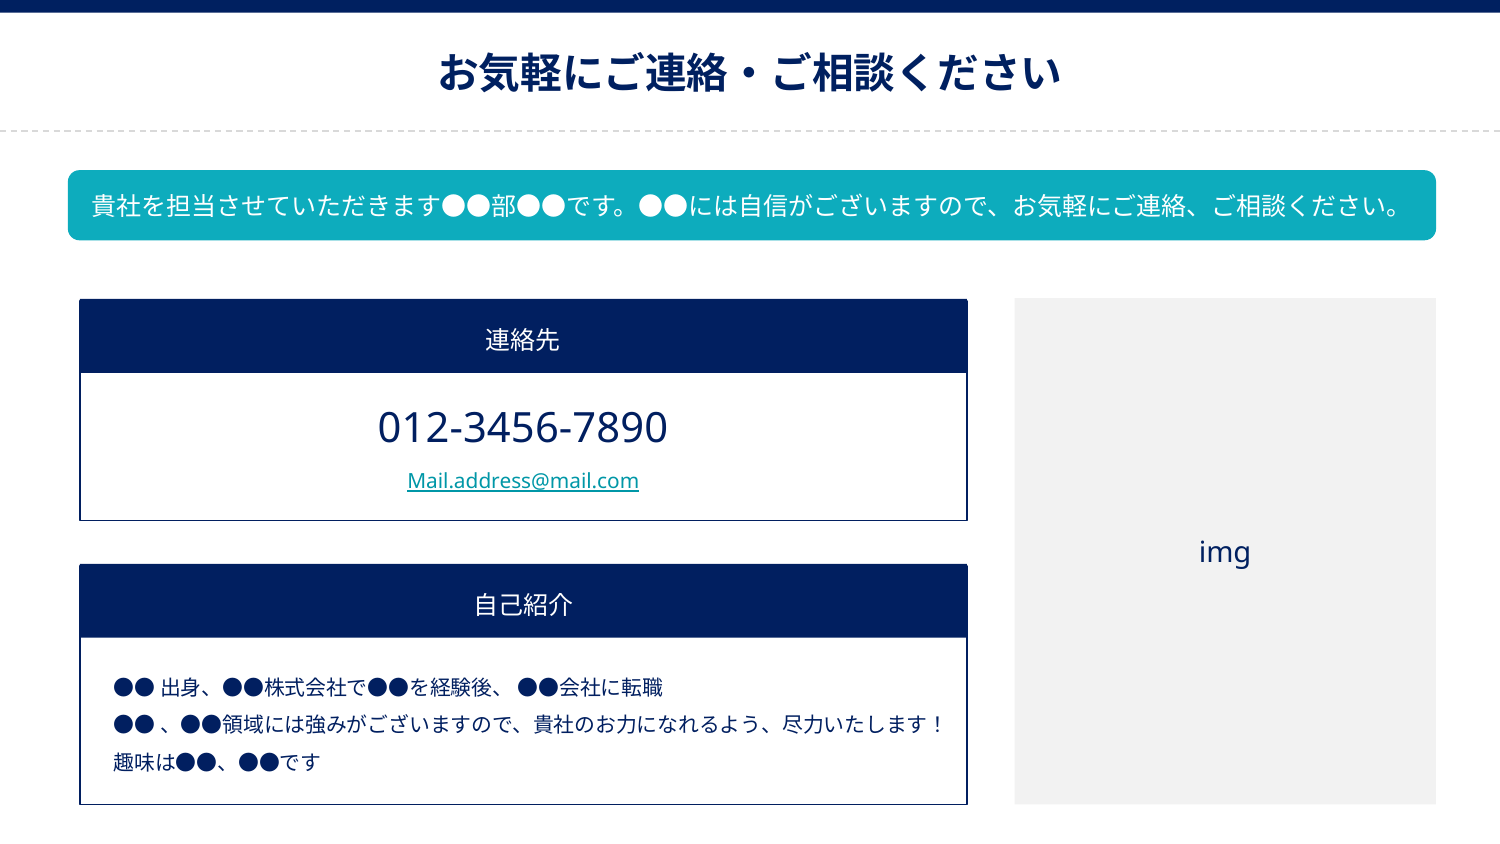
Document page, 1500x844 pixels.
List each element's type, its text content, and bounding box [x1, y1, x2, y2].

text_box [67, 169, 1437, 241]
text_box [1012, 296, 1438, 806]
text_box 連絡先 [470, 317, 576, 362]
text_box [0, 0, 1500, 15]
text_box 自己紹介 [458, 582, 589, 627]
text_box Mail.address@mail.com [392, 460, 654, 504]
text_box お気軽にご連絡・ご相談ください [422, 39, 1078, 105]
text_box [78, 297, 969, 375]
text_box ●●出身、●●株式会社で●●を経験後、 ●●会社に転職 ●●、●●領域には強みがございますので、貴社のお力になれるよう、尽力いたします！ 趣味は●●、●●です [98, 666, 963, 782]
text_box img [1184, 525, 1267, 576]
text_box [78, 562, 969, 640]
text_box [78, 374, 969, 523]
text_box 012-3456-7890 [362, 393, 684, 459]
text_box [78, 640, 969, 806]
